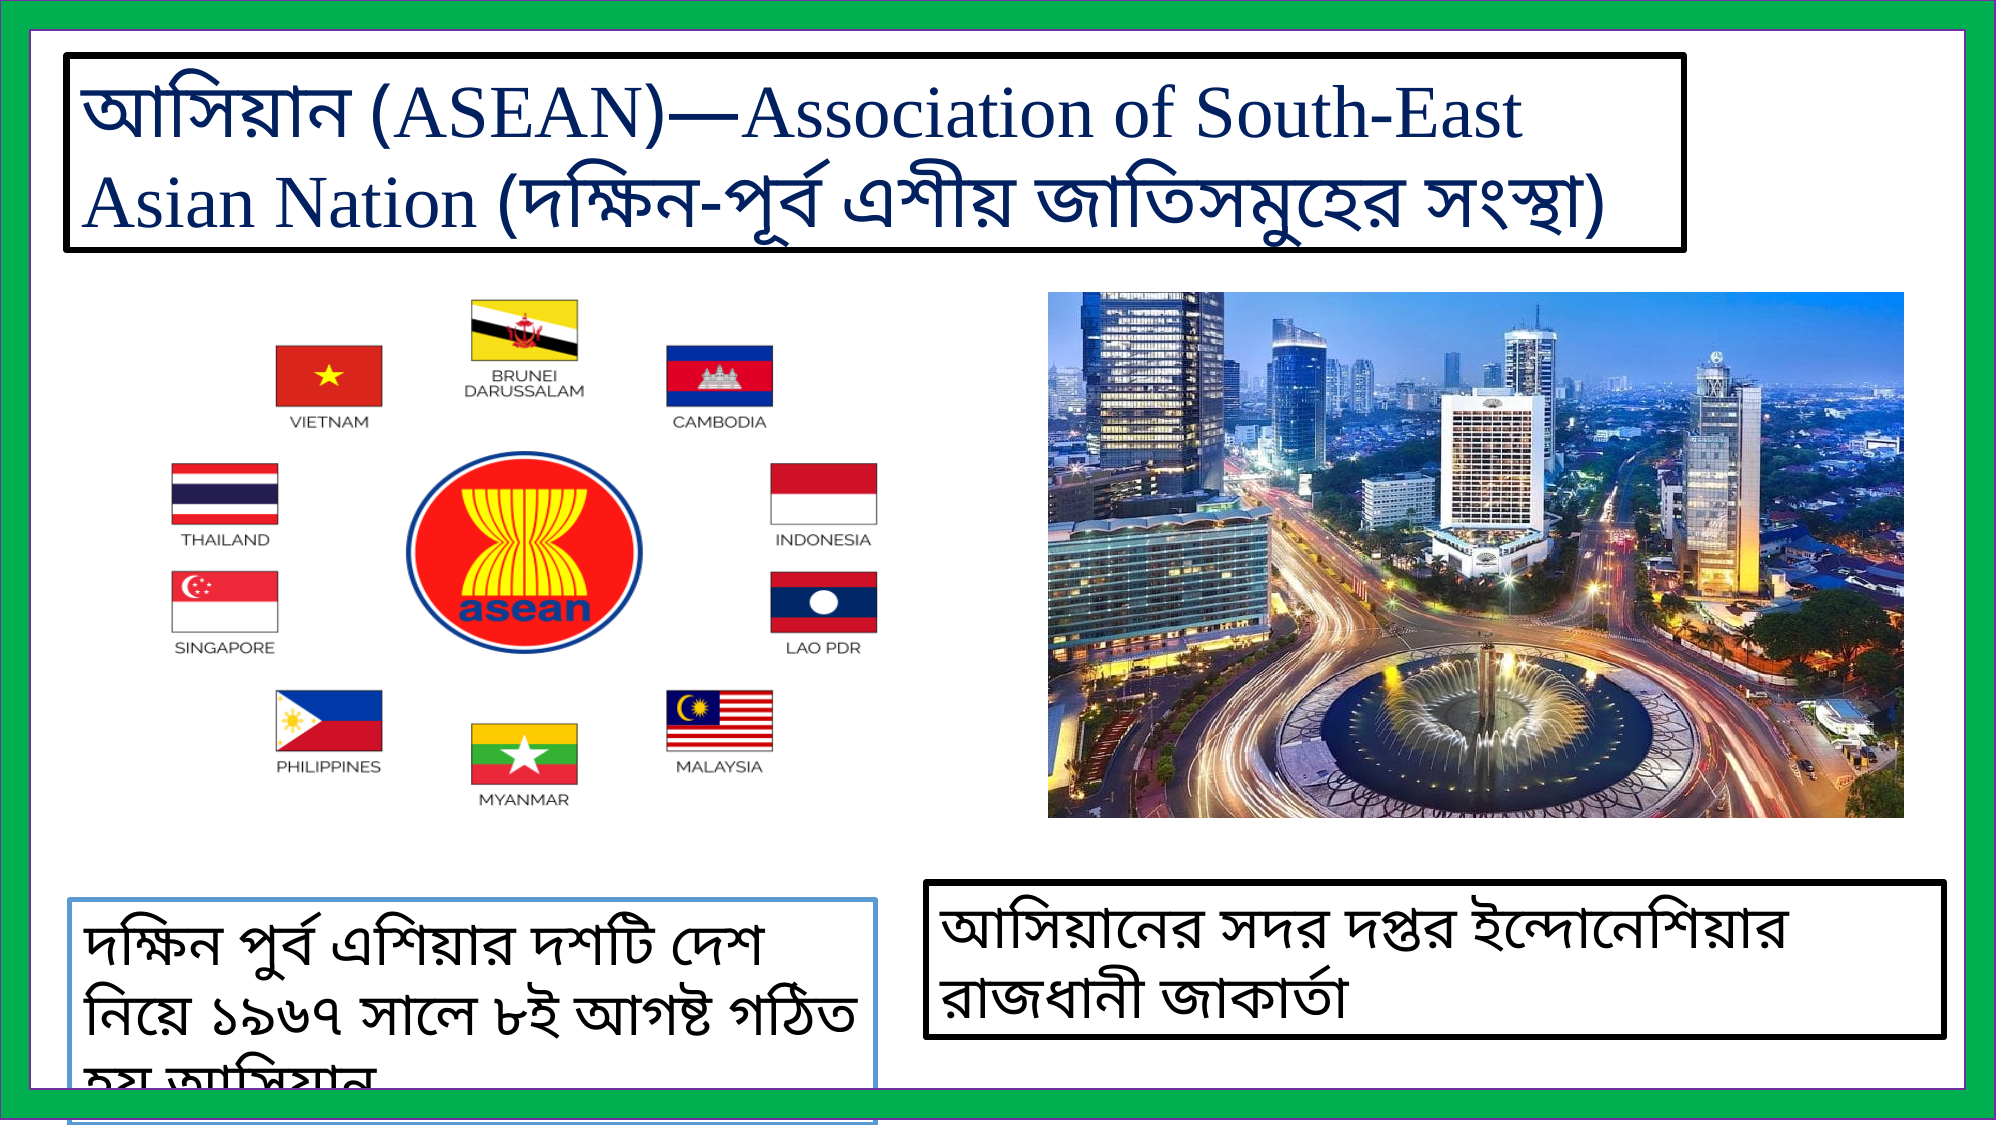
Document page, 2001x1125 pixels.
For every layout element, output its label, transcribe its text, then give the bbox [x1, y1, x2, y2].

text_box দক্ষিন পুর্ব এশিয়ার দশটি দেশ নিয়ে ১৯৬৭ সালে ৮ই আগষ্ট গঠিত হয় আসিয়ান [69, 1120, 876, 1125]
text_box আসিয়ান (ASEAN)—Association of South-East Asian Nation (দক্ষিন-পূর্ব এশীয় জাতিসমুহের সংস্থা) [66, 55, 1685, 251]
text_box দক্ষিন পুর্ব এশিয়ার দশটি দেশ নিয়ে ১৯৬৭ সালে ৮ই আগষ্ট গঠিত হয় আসিয়ান [69, 899, 876, 1088]
text_box আসিয়ানের সদর দপ্তর ইন্দোনেশিয়ার রাজধানী জাকার্তা [925, 882, 1945, 1038]
picture [1048, 291, 1904, 818]
text_box [0, 0, 1996, 1120]
picture [51, 298, 998, 807]
